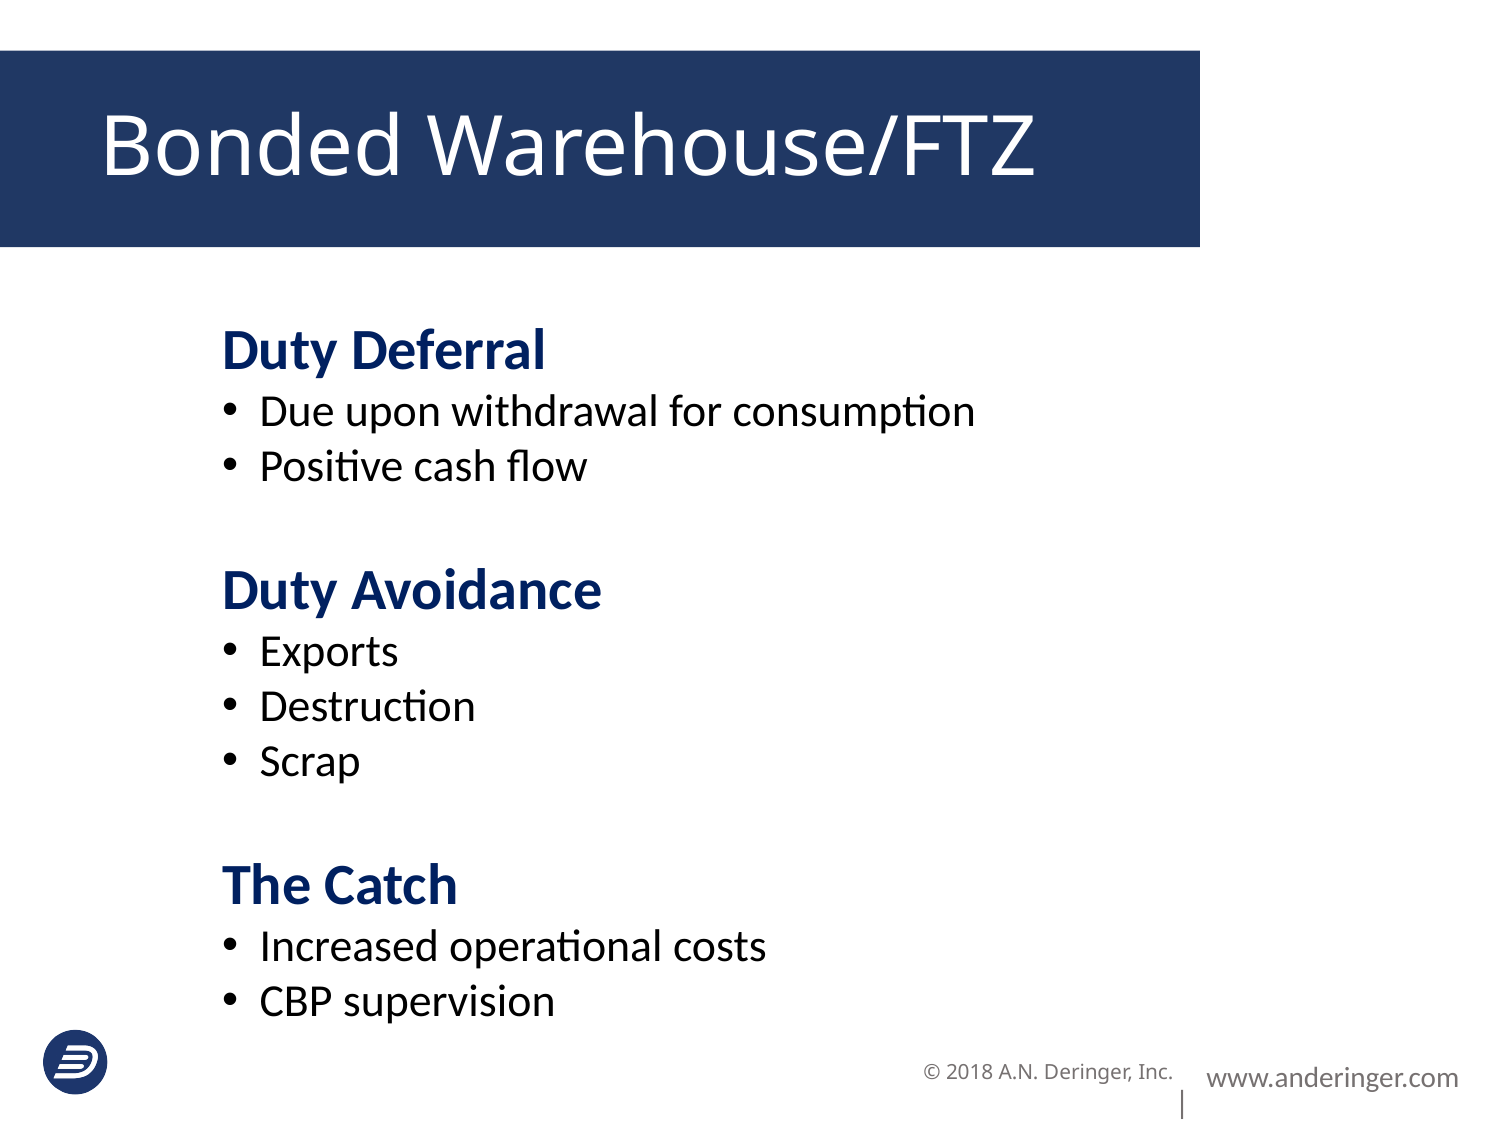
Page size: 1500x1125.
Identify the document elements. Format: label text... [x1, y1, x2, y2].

text_box [0, 50, 1201, 248]
picture [37, 1026, 111, 1102]
text_box Bonded Warehouse/FTZ [85, 96, 1200, 202]
list Duty Deferral Due upon withdrawal for consumption Positive cash flow Duty Avoidance Exports Destruction Scrap The Catch Increased operational costs CBP supervision [207, 303, 1130, 923]
